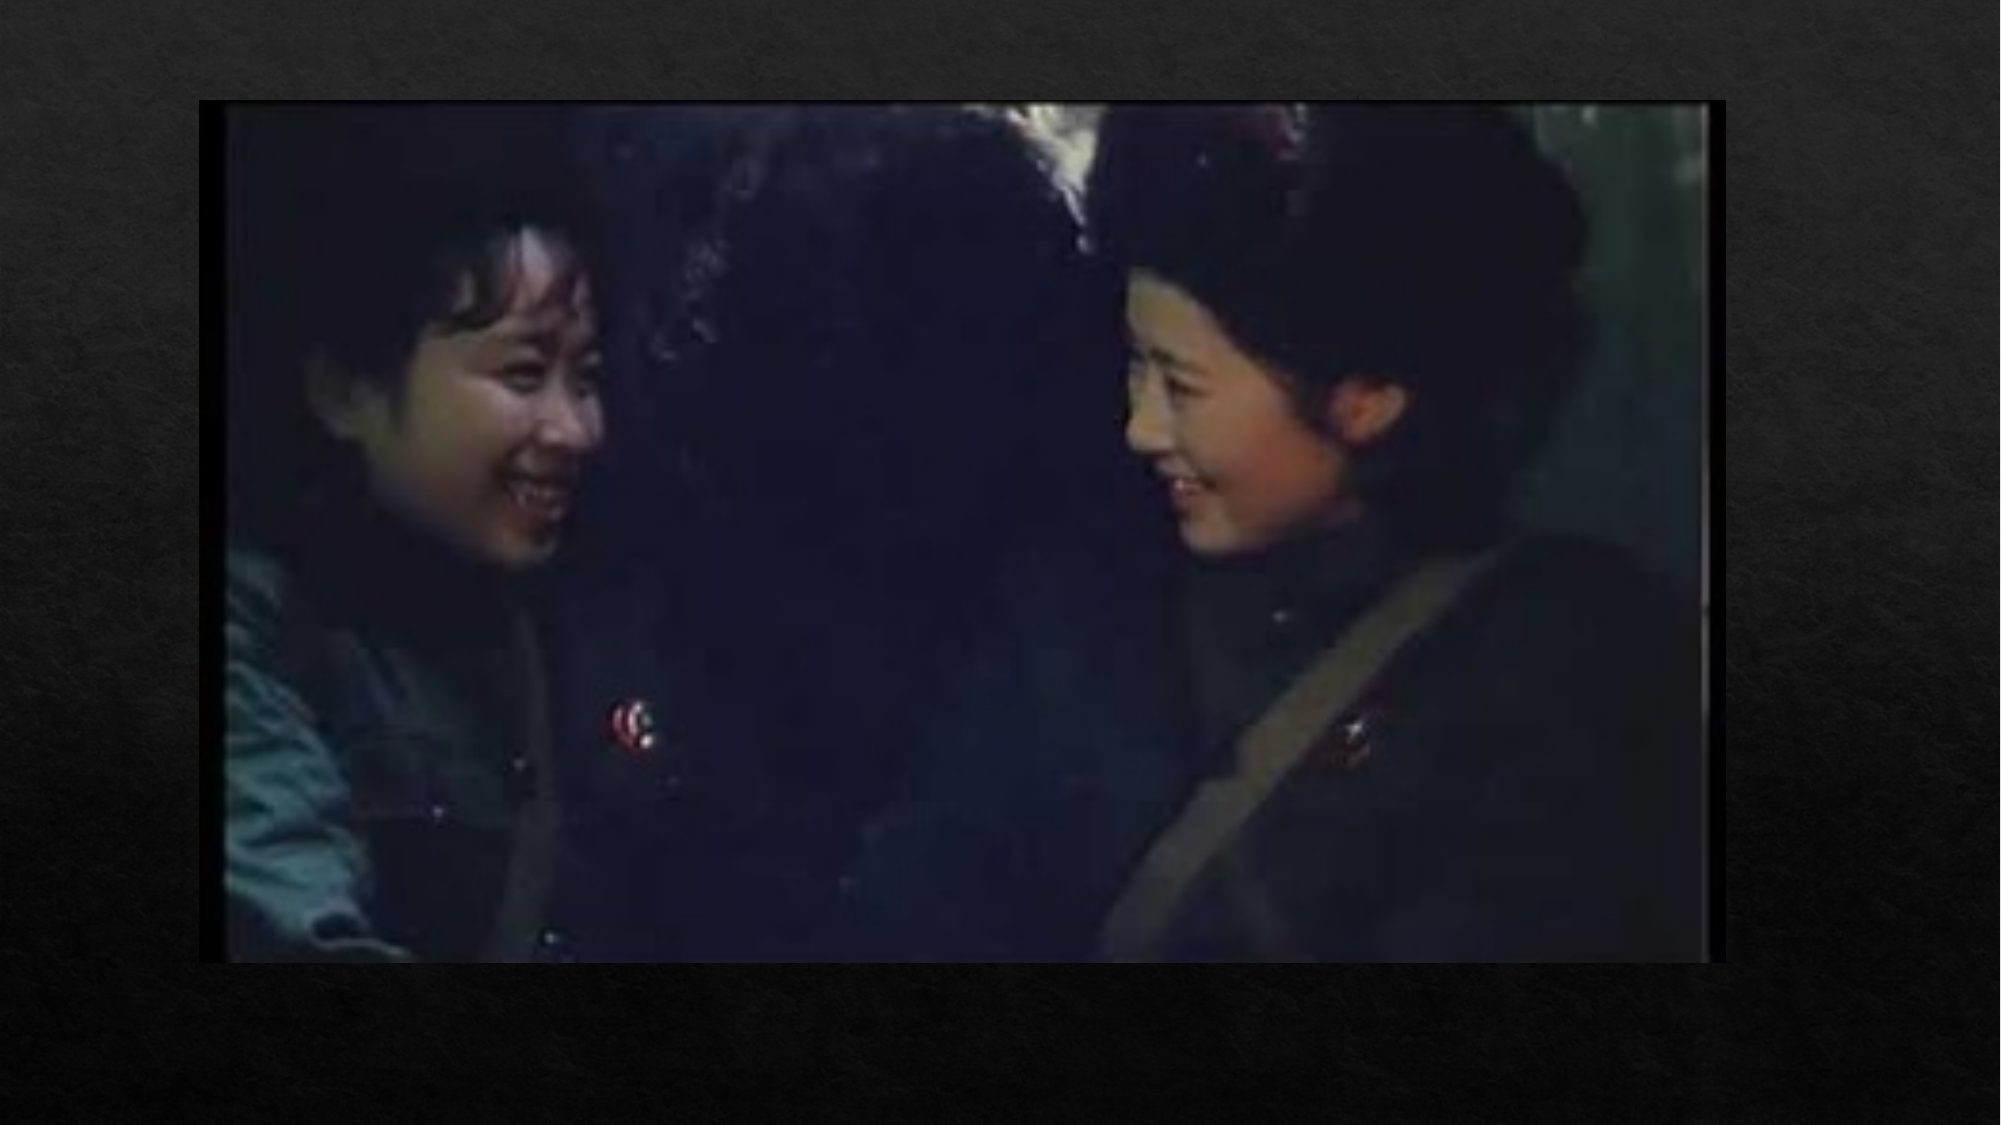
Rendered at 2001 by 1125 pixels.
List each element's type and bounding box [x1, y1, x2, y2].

list [198, 99, 1727, 964]
